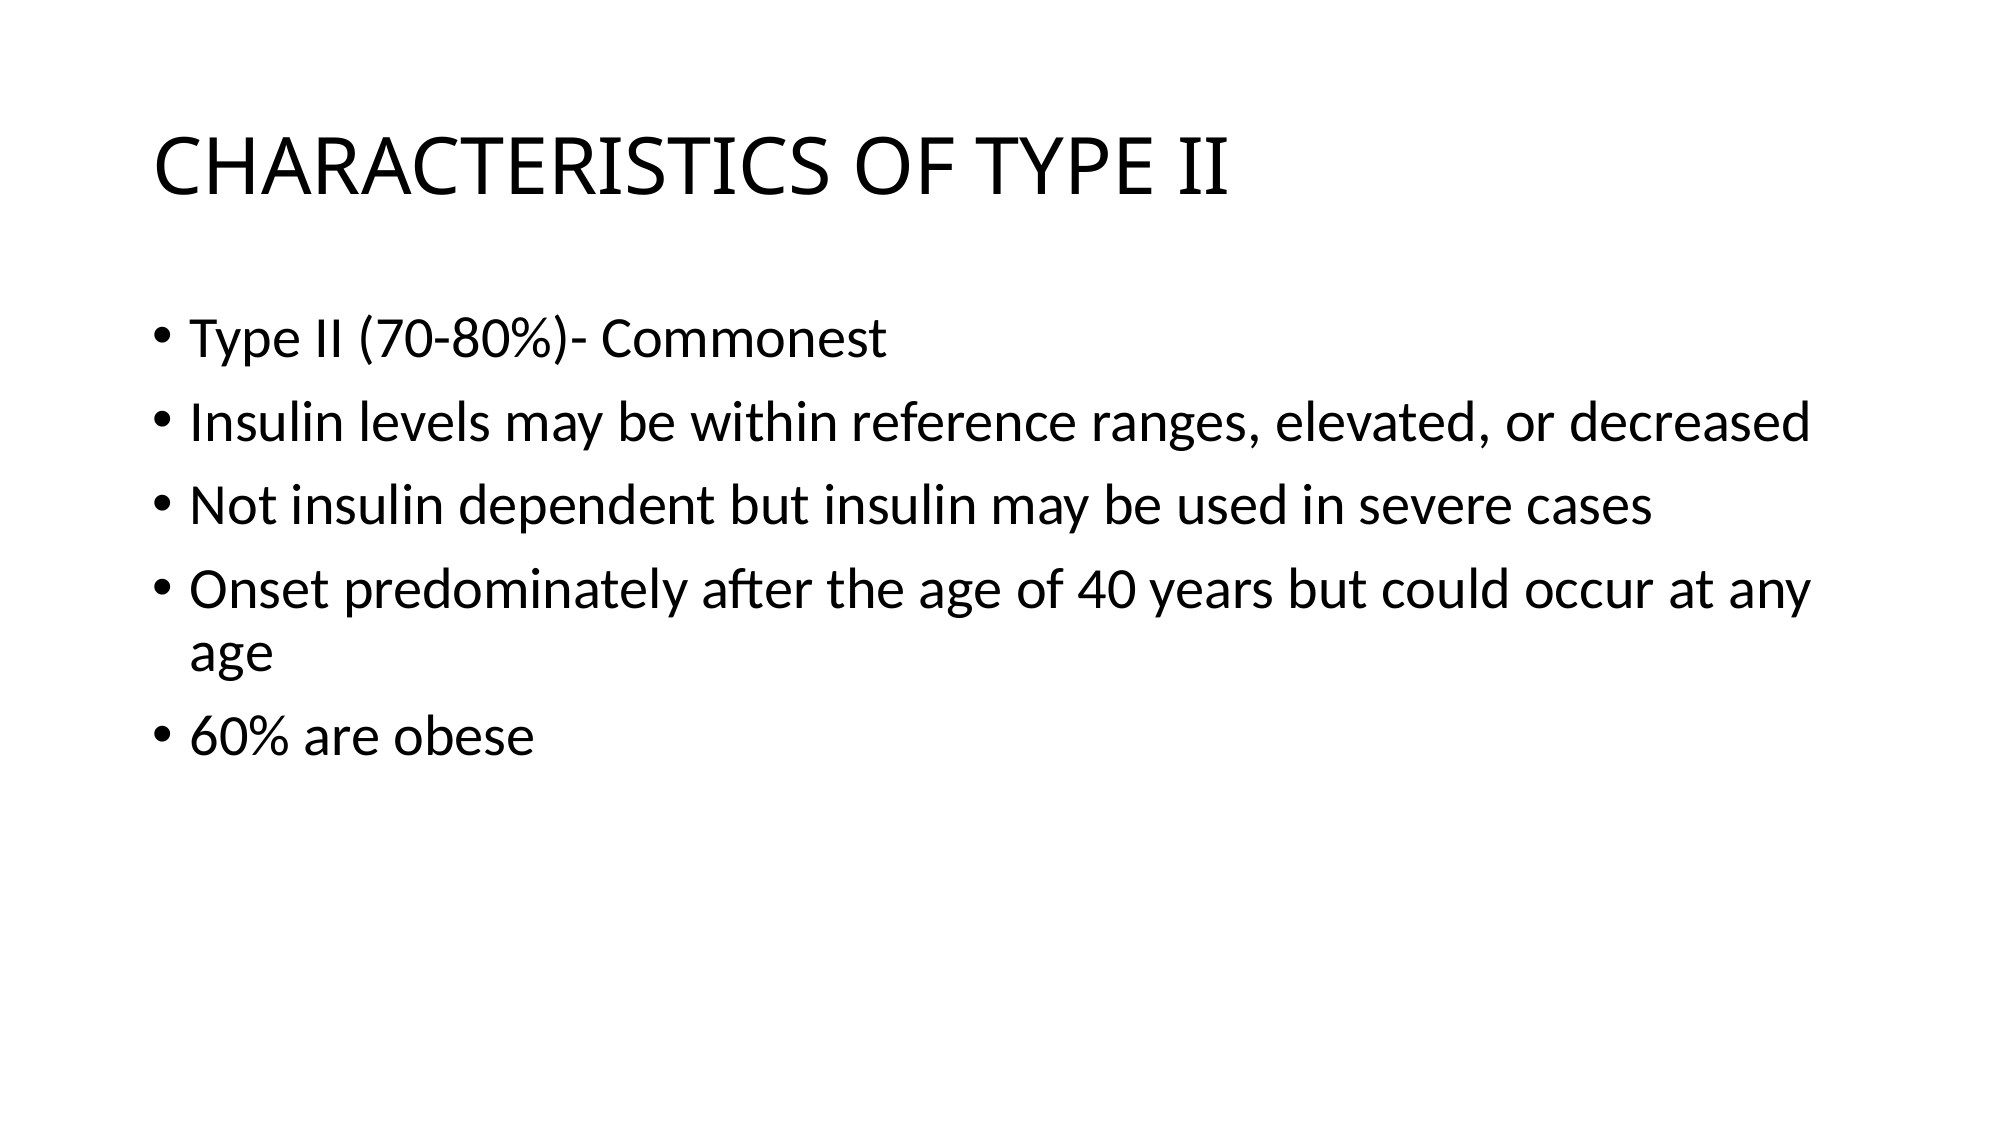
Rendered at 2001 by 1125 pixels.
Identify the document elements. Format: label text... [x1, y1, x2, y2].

title CHARACTERISTICS OF TYPE II [137, 59, 1863, 278]
list Type II (70-80%)- Commonest Insulin levels may be within reference ranges, elevated, or decreased Not insulin dependent but insulin may be used in severe cases Onset predominately after the age of 40 years but could occur at any age 60% are obese [137, 299, 1863, 1014]
